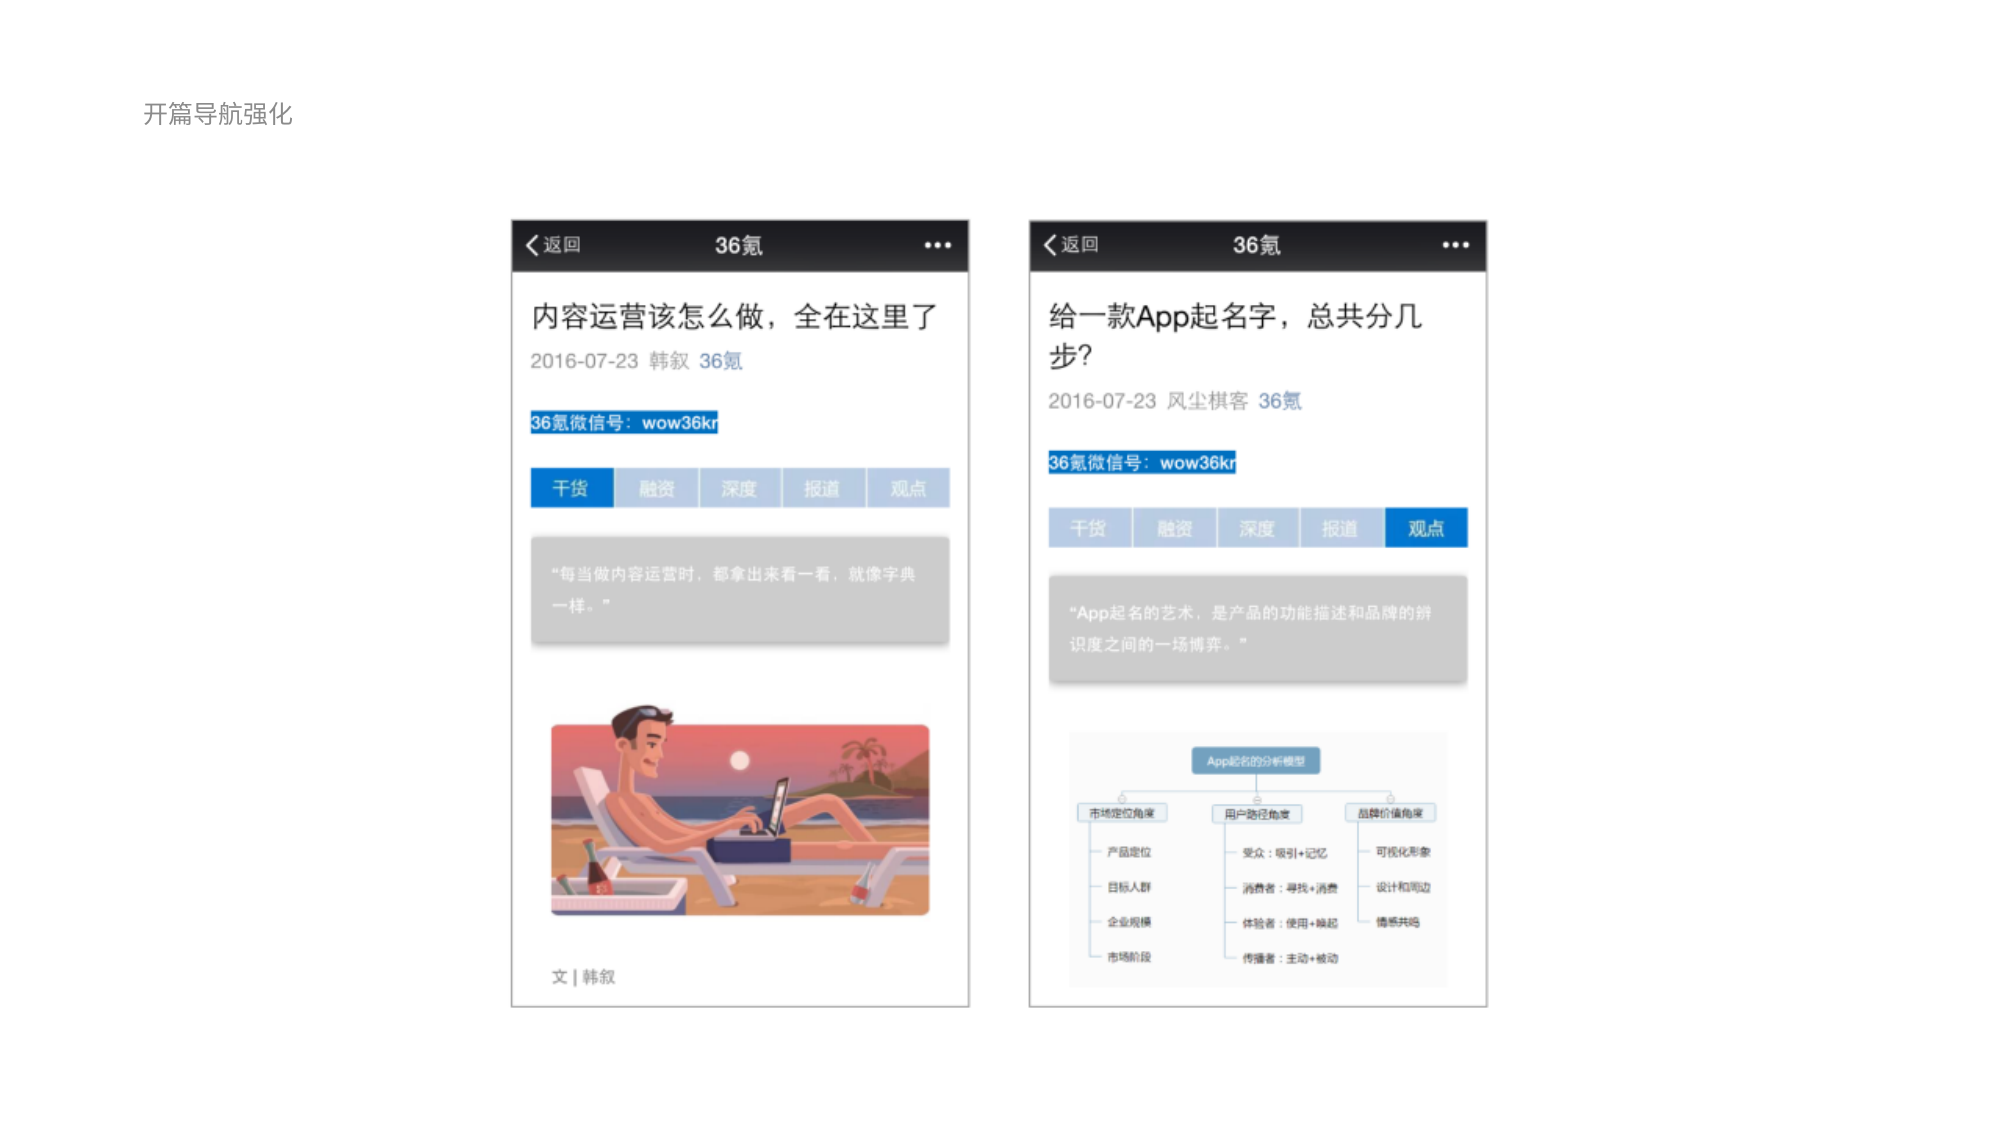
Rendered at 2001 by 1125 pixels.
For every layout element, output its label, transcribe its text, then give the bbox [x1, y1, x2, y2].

picture [497, 207, 1503, 1022]
list 开篇导航强化 [128, 91, 1863, 1014]
